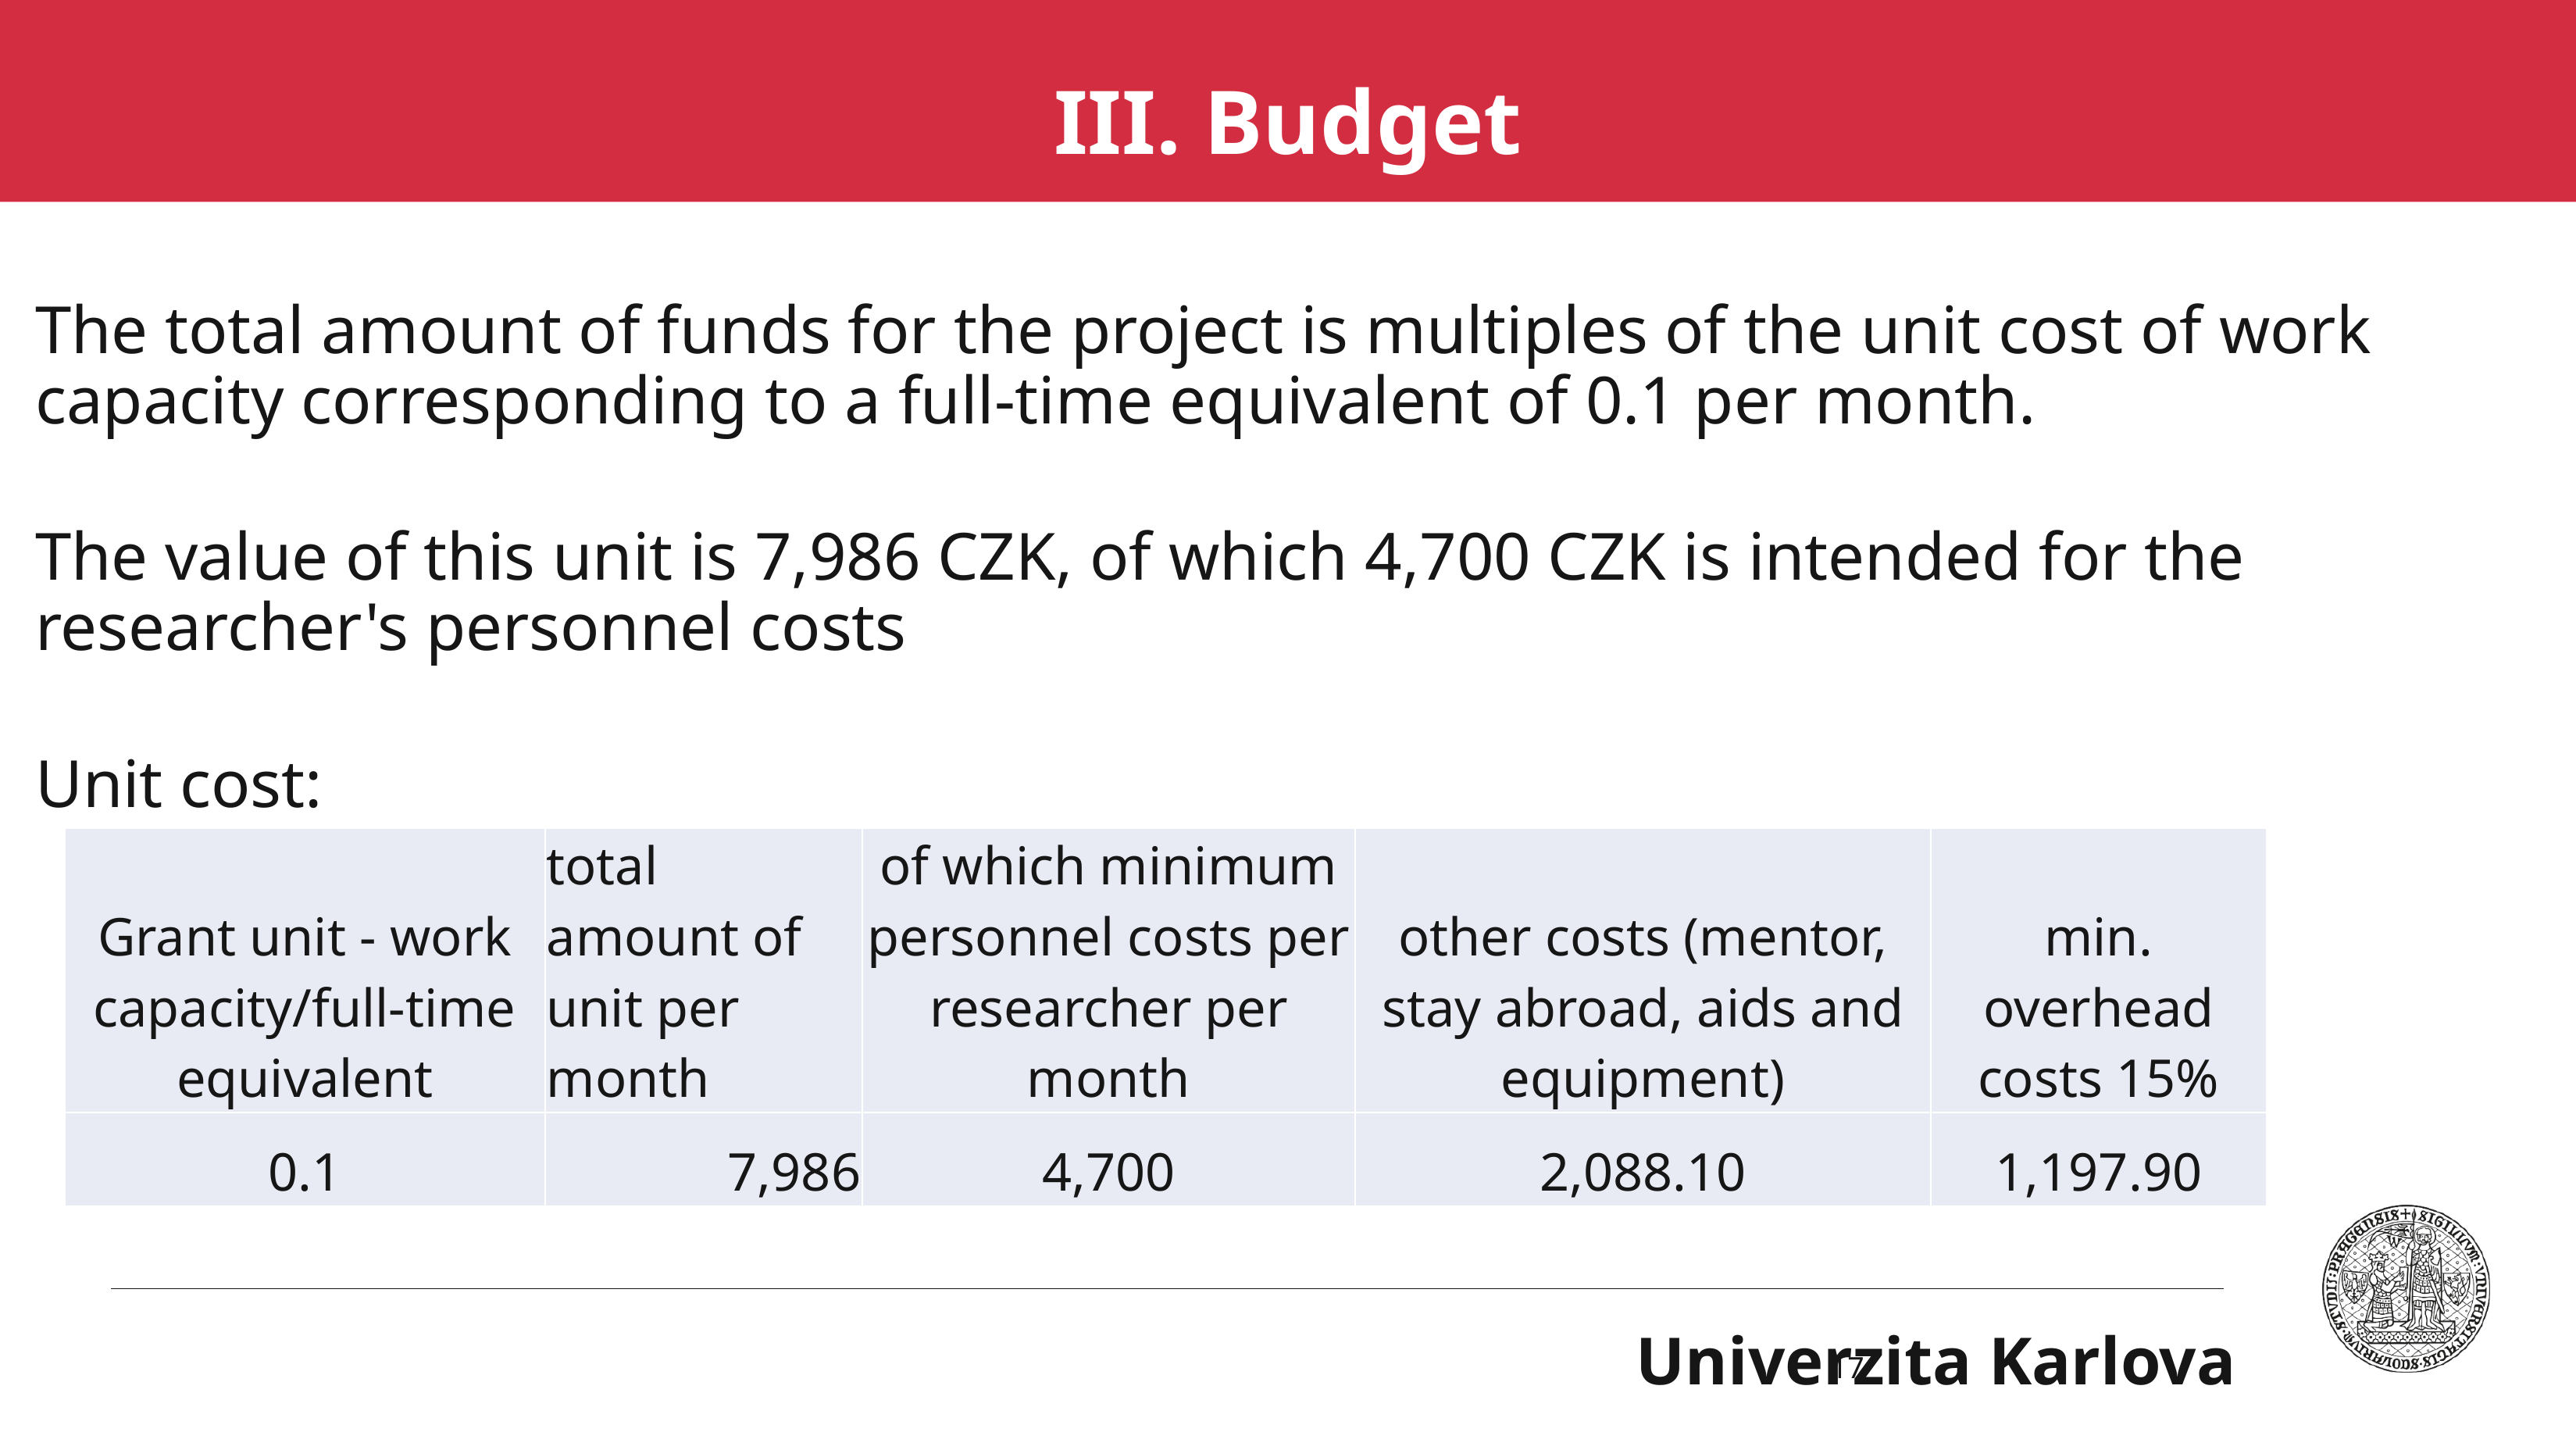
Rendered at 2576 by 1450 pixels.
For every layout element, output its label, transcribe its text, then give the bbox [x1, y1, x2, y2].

slide_number 17 [1819, 1343, 2399, 1421]
table_header total amount of unit per month [546, 829, 862, 1112]
table_cell 1,197.90 [1932, 1113, 2266, 1205]
table_header Grant unit - work capacity/full-time equivalent [66, 829, 544, 1112]
table_cell 2,088.10 [1356, 1113, 1930, 1205]
text_box III. Budget [455, 77, 2121, 176]
table_cell 0.1 [66, 1113, 544, 1205]
table_cell 7,986 [546, 1113, 862, 1205]
table_header min. overhead costs 15% [1932, 829, 2266, 1112]
table_header of which minimum personnel costs per researcher per month [863, 829, 1354, 1112]
text_box The total amount of funds for the project is multiples of the unit cost of work capacity corresponding to a full-time equivalent of 0.1 per month. The value of this unit is 7,986 CZK, of which 4,700 CZK is intended for the researcher's personnel costs Unit cost: [23, 205, 2561, 1232]
table_cell 4,700 [863, 1113, 1354, 1205]
picture [2322, 1232, 2490, 1373]
table_header other costs (mentor, stay abroad, aids and equipment) [1356, 829, 1930, 1112]
